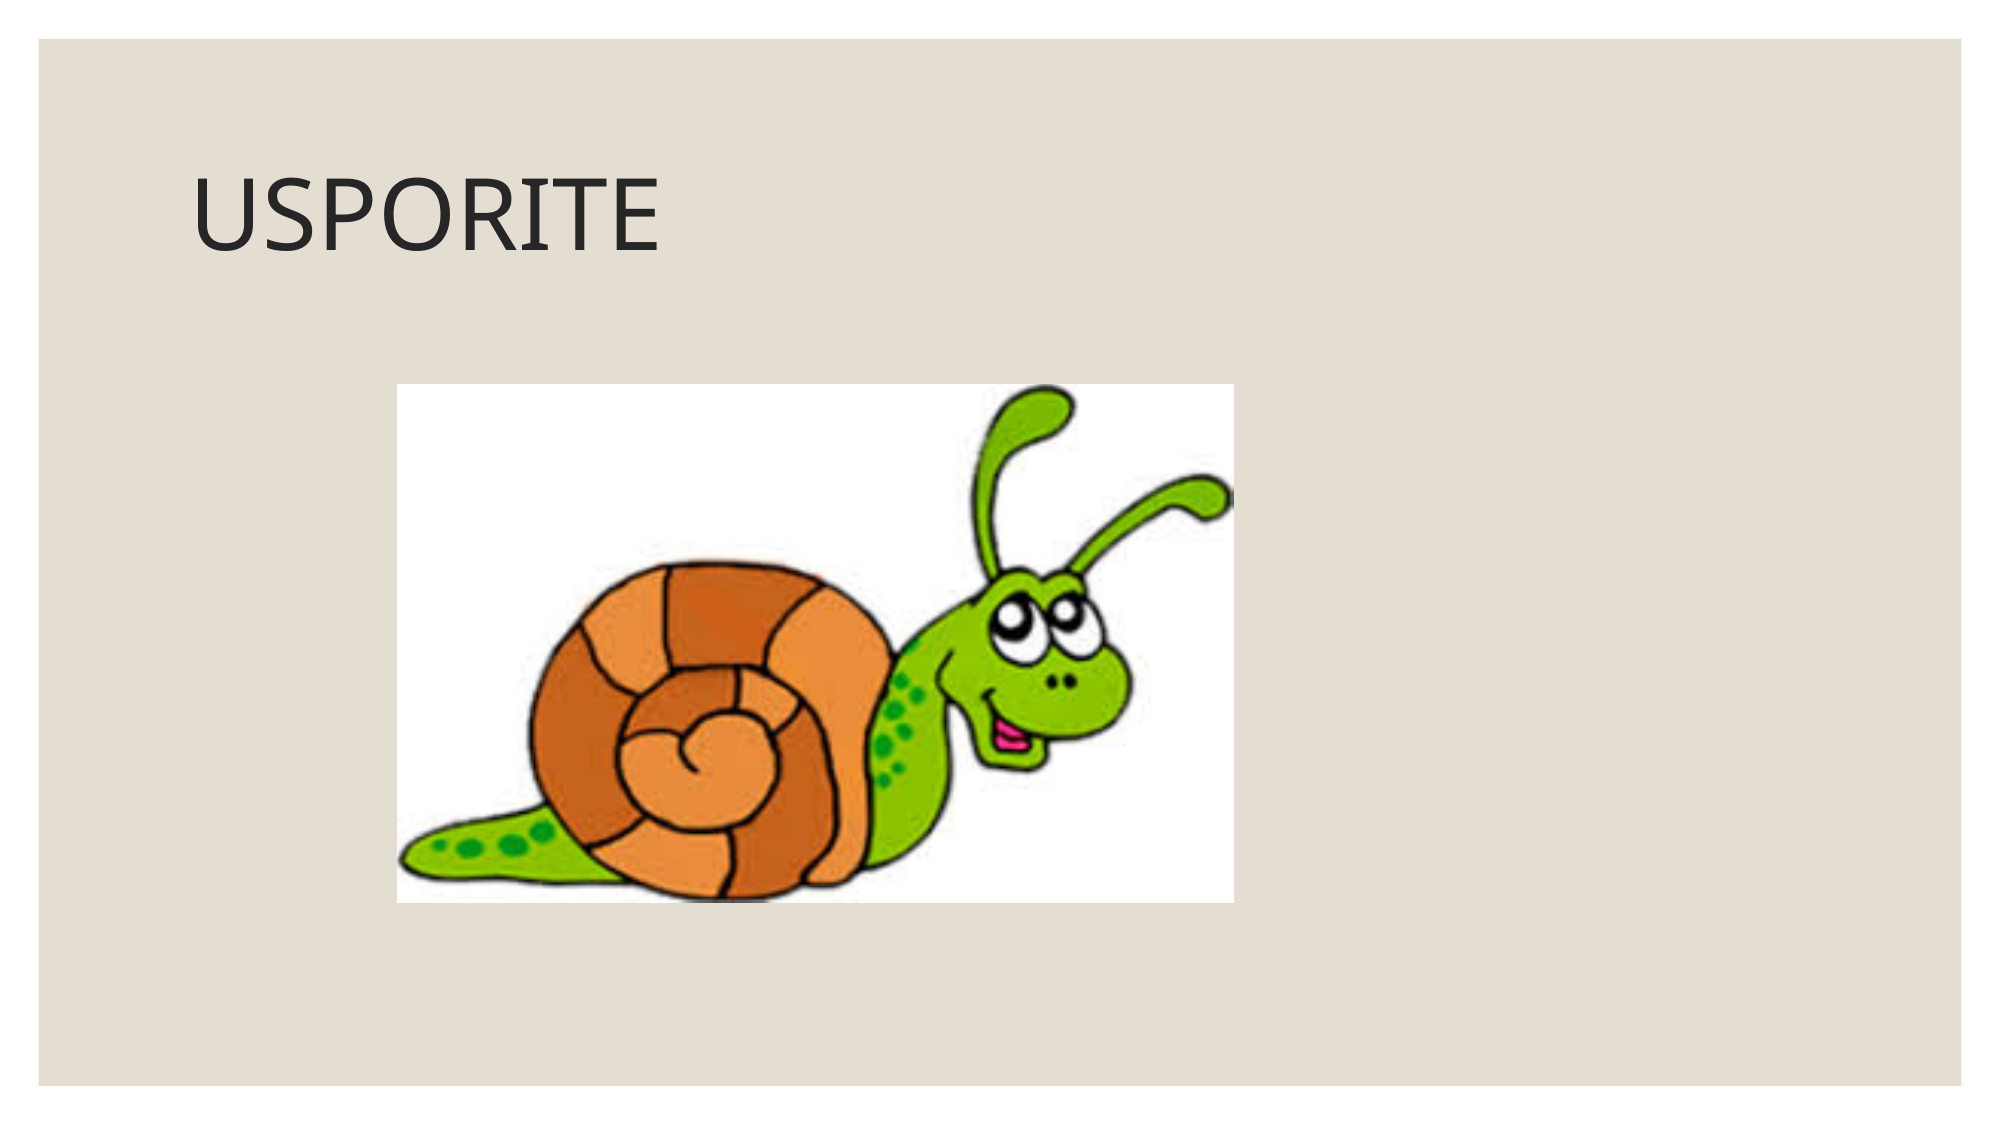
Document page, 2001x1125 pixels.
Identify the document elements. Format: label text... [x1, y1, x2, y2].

title USPORITE [174, 105, 1825, 331]
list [397, 384, 1234, 903]
